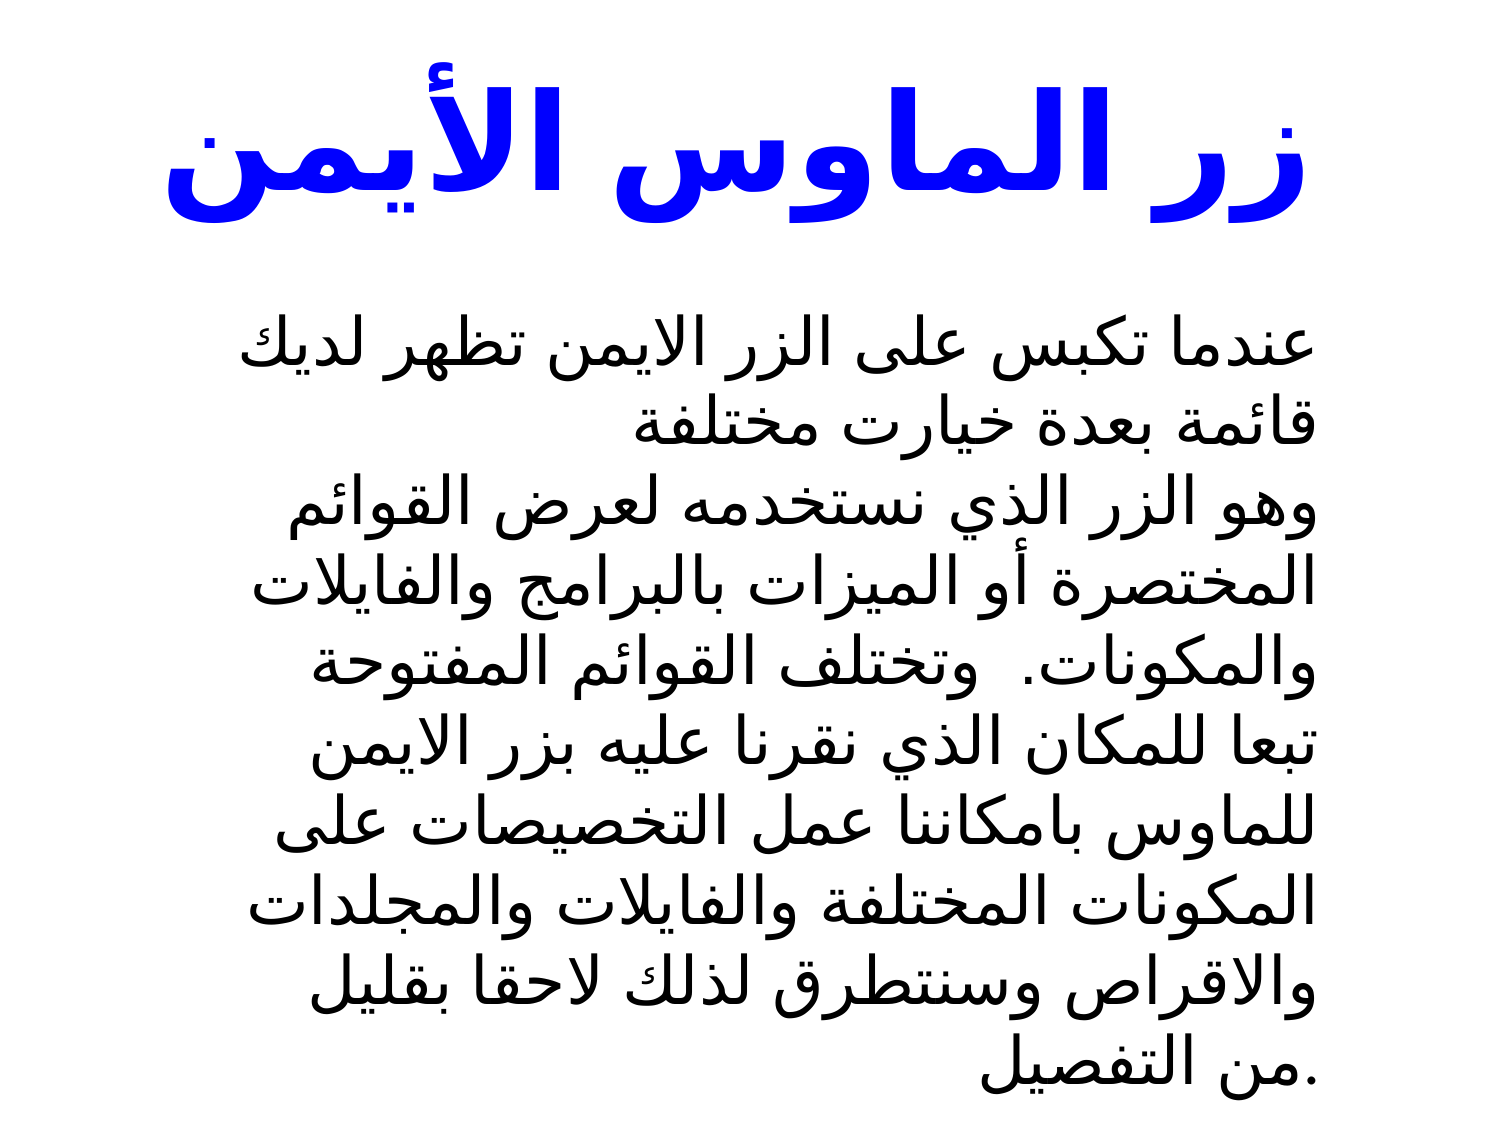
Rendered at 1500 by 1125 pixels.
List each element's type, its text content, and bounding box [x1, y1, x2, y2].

list عندما تكبس على الزر الايمن تظهر لديك قائمة بعدة خيارت مختلفة وهو الزر الذي نستخدمه لعرض القوائم المختصرة أو الميزات بالبرامج والفايلات والمكونات. وتختلف القوائم المفتوحة تبعا للمكان الذي نقرنا عليه بزر الايمن للماوس بامكاننا عمل التخصيصات على المكونات المختلفة والفايلات والمجلدات والاقراص وسنتطرق لذلك لاحقا بقليل من التفصيل. [135, 290, 1336, 966]
title زر الماوس الأيمن [0, 42, 1500, 231]
